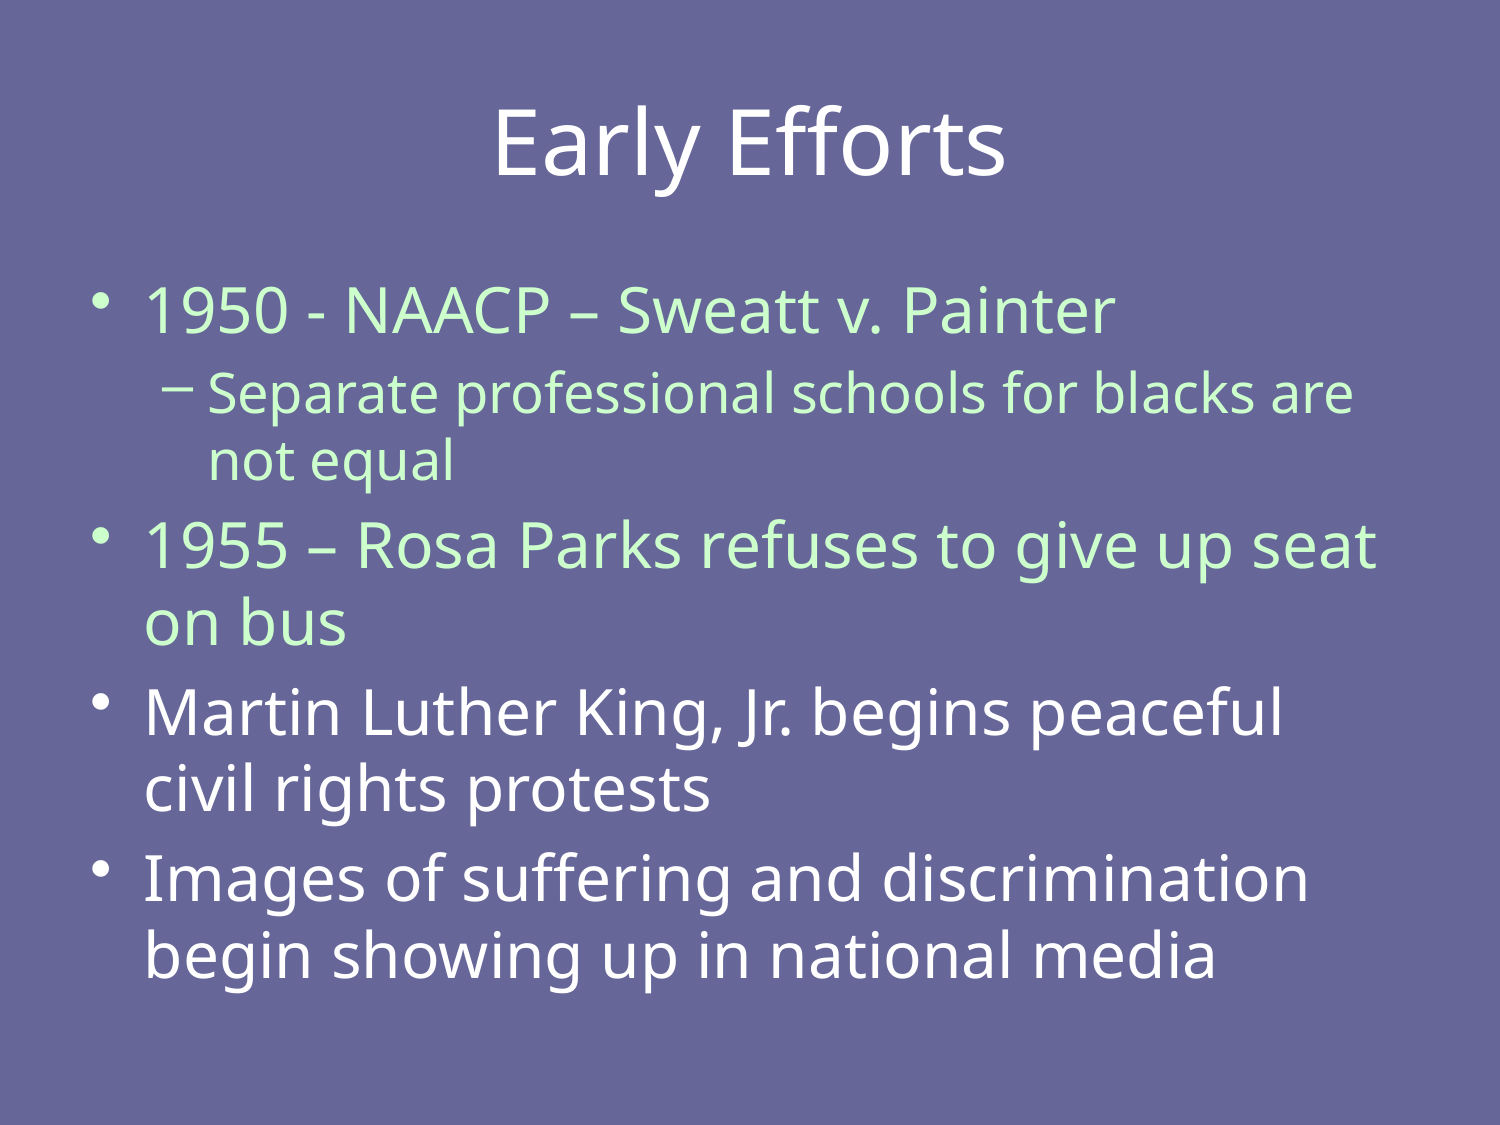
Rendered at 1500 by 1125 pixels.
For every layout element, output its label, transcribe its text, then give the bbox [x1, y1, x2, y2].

title Early Efforts [75, 45, 1425, 233]
list 1950 - NAACP – Sweatt v. Painter Separate professional schools for blacks are not equal 1955 – Rosa Parks refuses to give up seat on bus Martin Luther King, Jr. begins peaceful civil rights protests Images of suffering and discrimination begin showing up in national media [75, 262, 1425, 1005]
